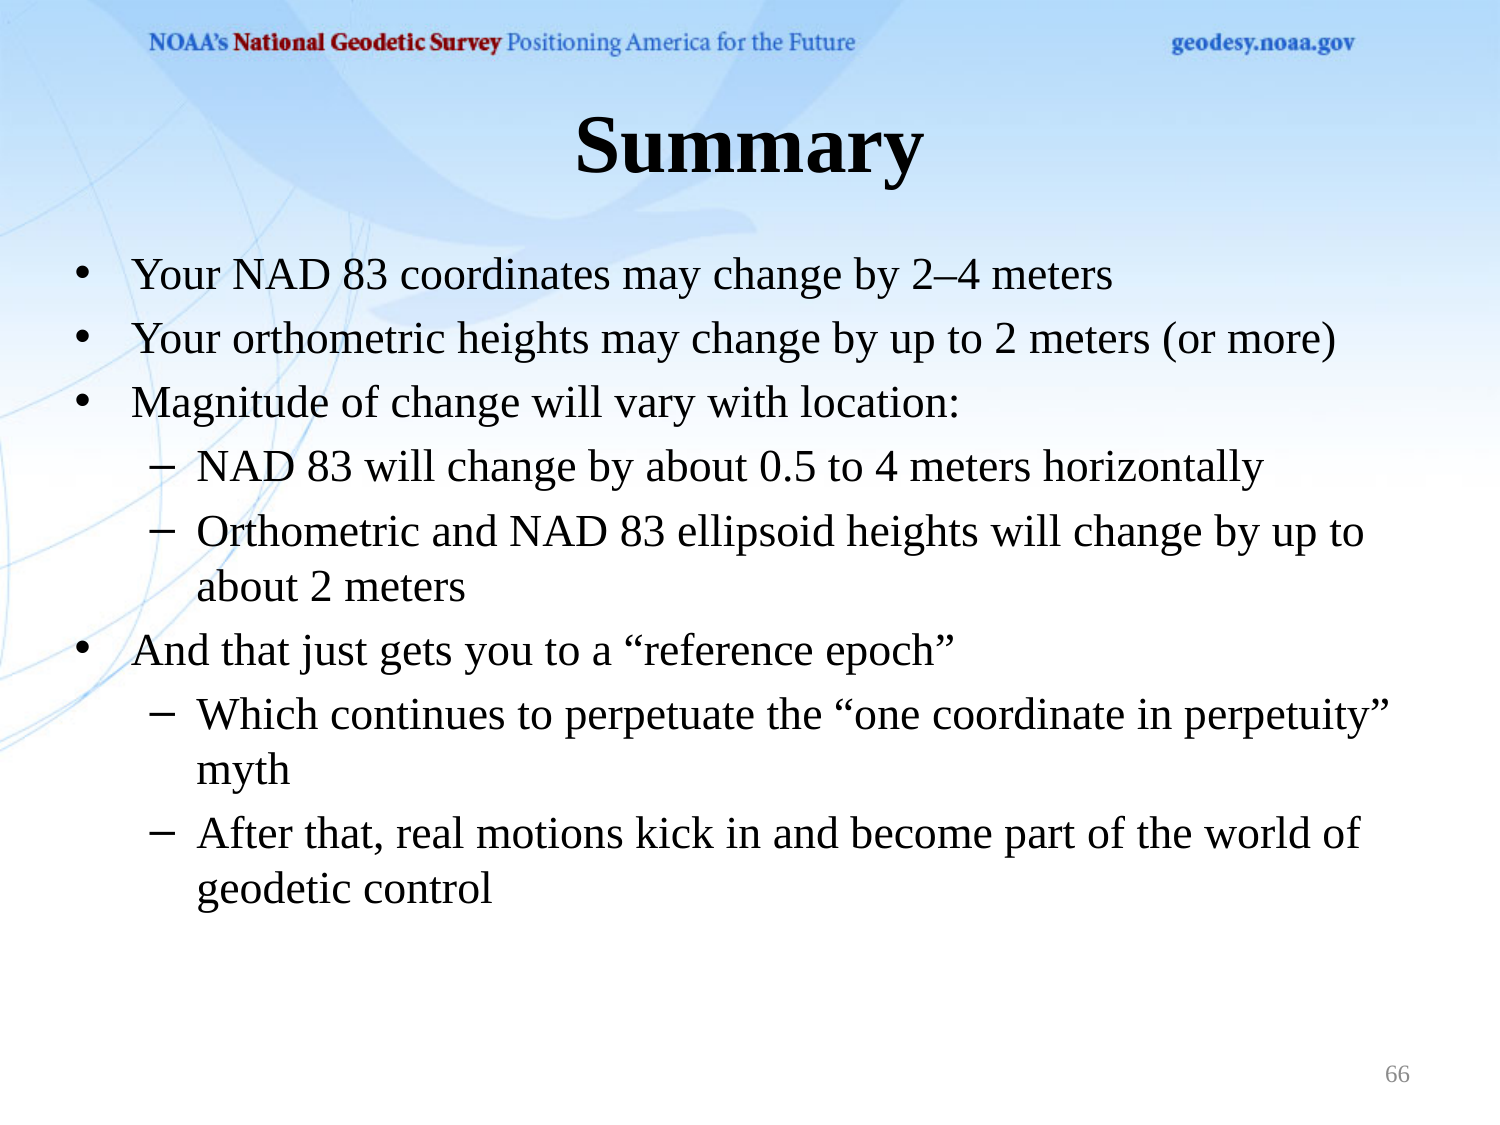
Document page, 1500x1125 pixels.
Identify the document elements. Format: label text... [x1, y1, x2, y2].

list Your NAD 83 coordinates may change by 2–4 meters Your orthometric heights may change by up to 2 meters (or more) Magnitude of change will vary with location: NAD 83 will change by about 0.5 to 4 meters horizontally Orthometric and NAD 83 ellipsoid heights will change by up to about 2 meters And that just gets you to a “reference epoch” Which continues to perpetuate the “one coordinate in perpetuity” myth After that, real motions kick in and become part of the world of geodetic control [59, 236, 1438, 979]
picture [0, 0, 1500, 1125]
slide_number 66 [1074, 1042, 1425, 1103]
title Summary [75, 45, 1425, 233]
